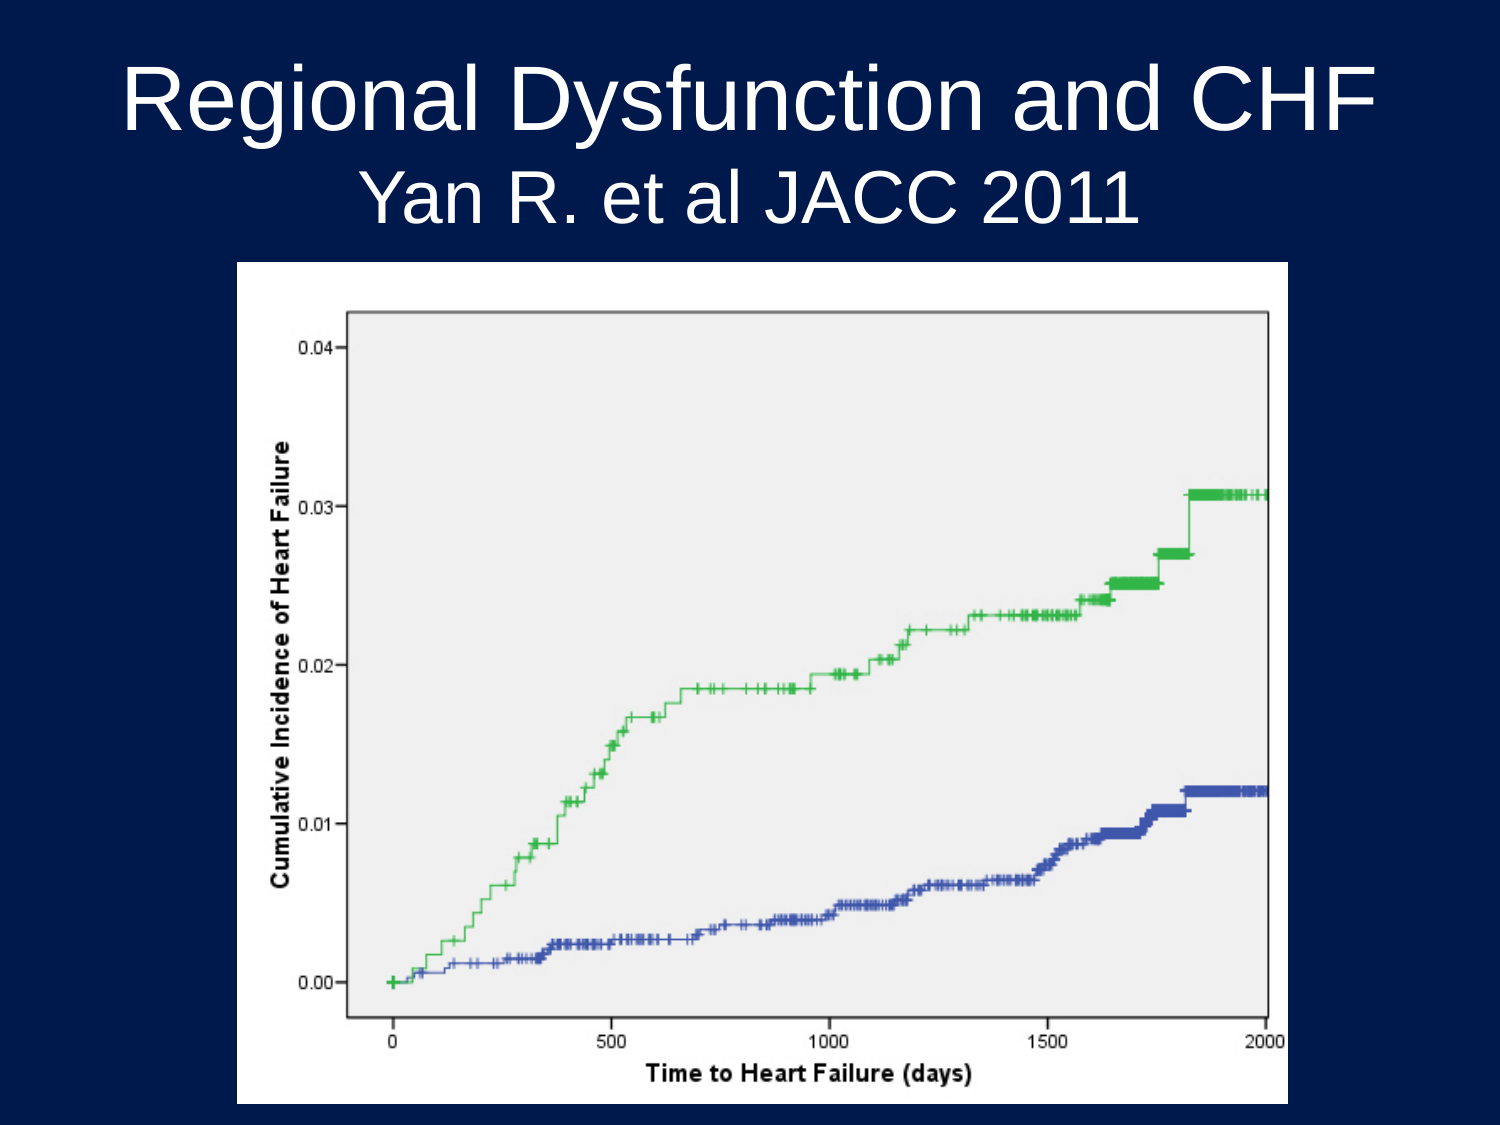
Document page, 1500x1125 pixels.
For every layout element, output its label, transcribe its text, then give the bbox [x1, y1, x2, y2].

picture [237, 262, 1288, 1105]
title Regional Dysfunction and CHF Yan R. et al JACC 2011 [74, 45, 1426, 233]
